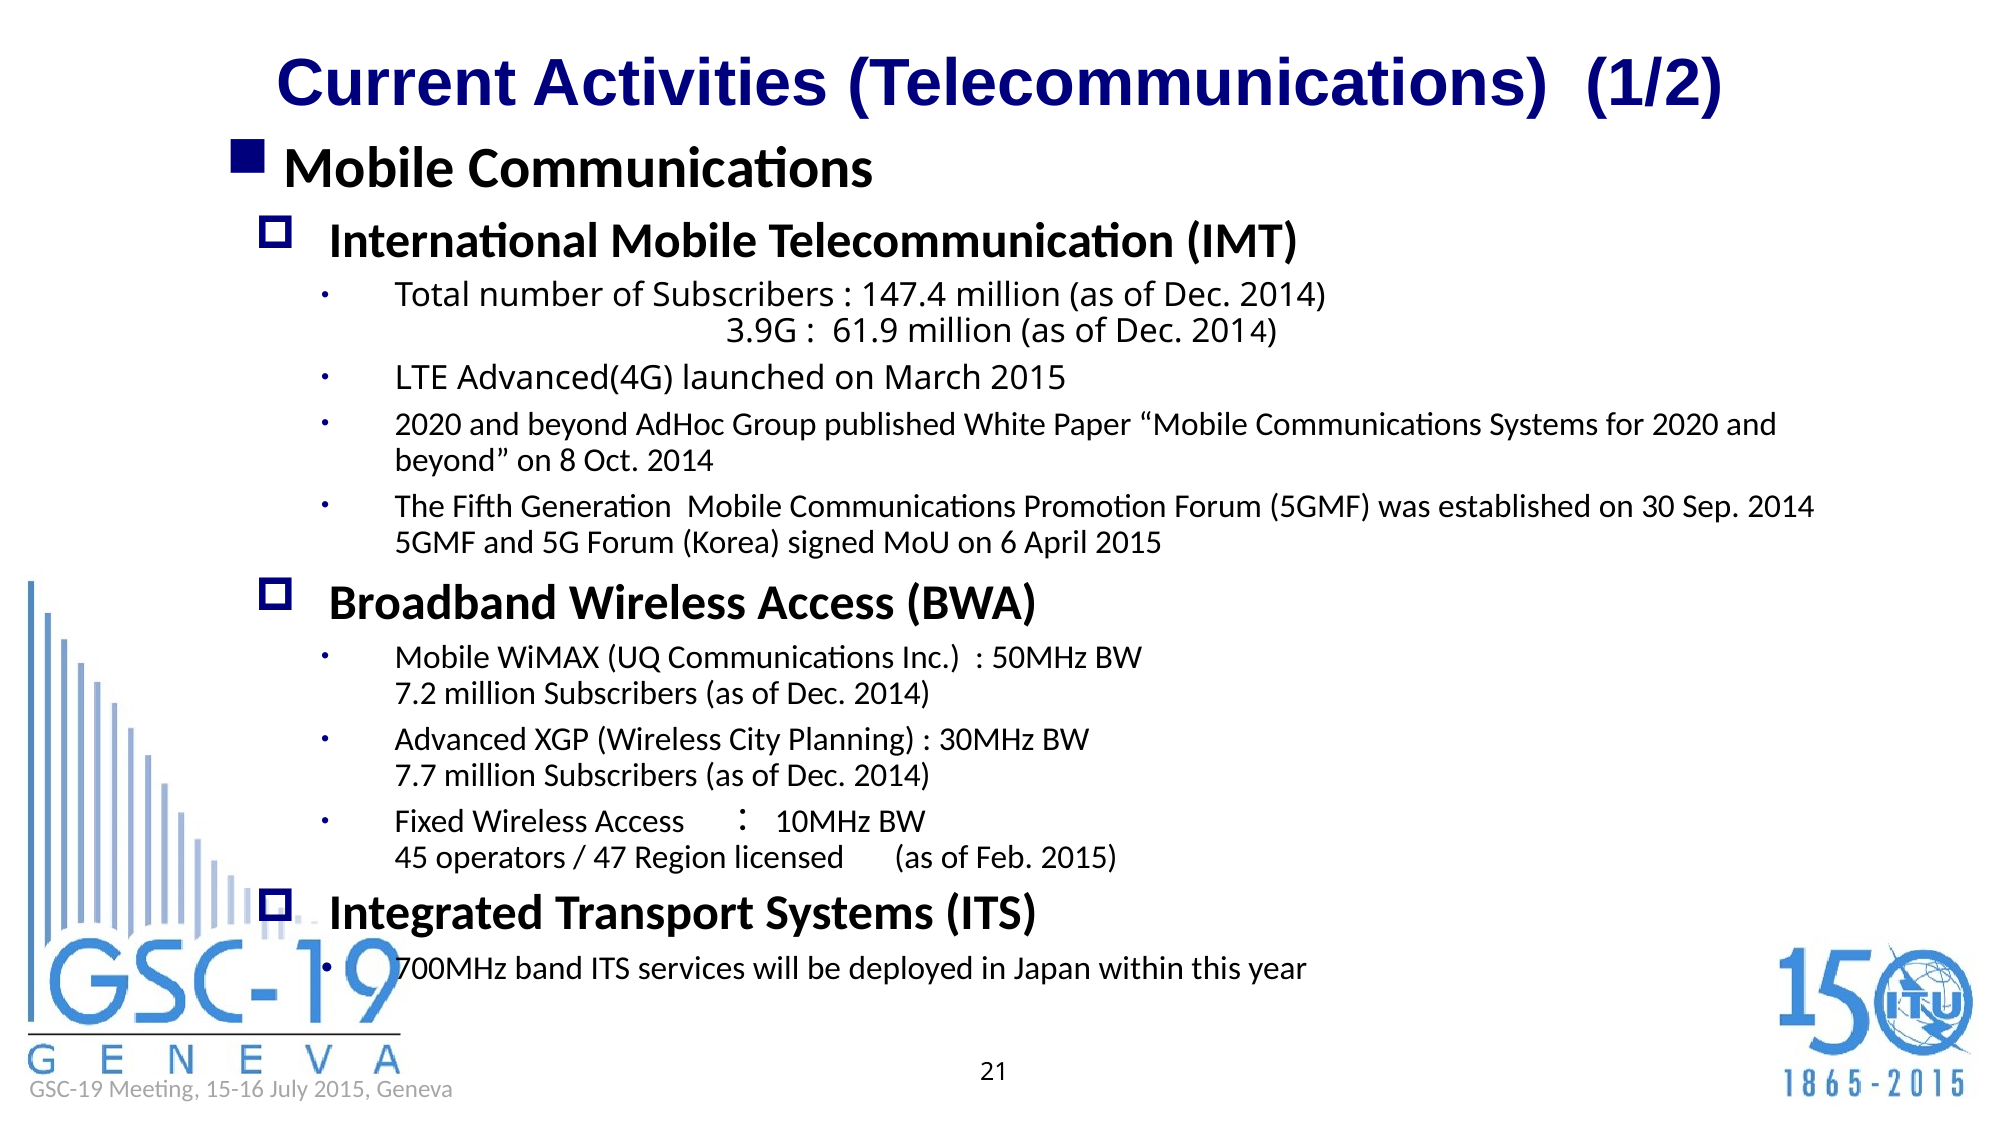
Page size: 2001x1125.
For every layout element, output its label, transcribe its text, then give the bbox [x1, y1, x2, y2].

picture [19, 567, 416, 1084]
slide_number 21 [699, 1074, 1024, 1109]
title Current Activities (Telecommunications) (1/2) [0, 46, 2000, 122]
picture [1766, 936, 1986, 1107]
list Mobile Communications International Mobile Telecommunication (IMT) Total number of Subscribers : 147.4 million (as of Dec. 2014) 3.9G : 61.9 million (as of Dec. 2014) LTE Advanced(4G) launched on March 2015 2020 and beyond AdHoc Group published White Paper “Mobile Communications Systems for 2020 and beyond” on 8 Oct. 2014 The Fifth Generation Mobile Communications Promotion Forum (5GMF) was established on 30 Sep. 2014 5GMF and 5G Forum (Korea) signed MoU on 6 April 2015 Broadband Wireless Access (BWA) Mobile WiMAX (UQ Communications Inc.) : 50MHz BW 7.2 million Subscribers (as of Dec. 2014) Advanced XGP (Wireless City Planning) : 30MHz BW 7.7 million Subscribers (as of Dec. 2014) Fixed Wireless Access ： 10MHz BW 45 operators / 47 Region licensed (as of Feb. 2015) Integrated Transport Systems (ITS) 700MHz band ITS services will be deployed in Japan within this year [210, 133, 1872, 1074]
